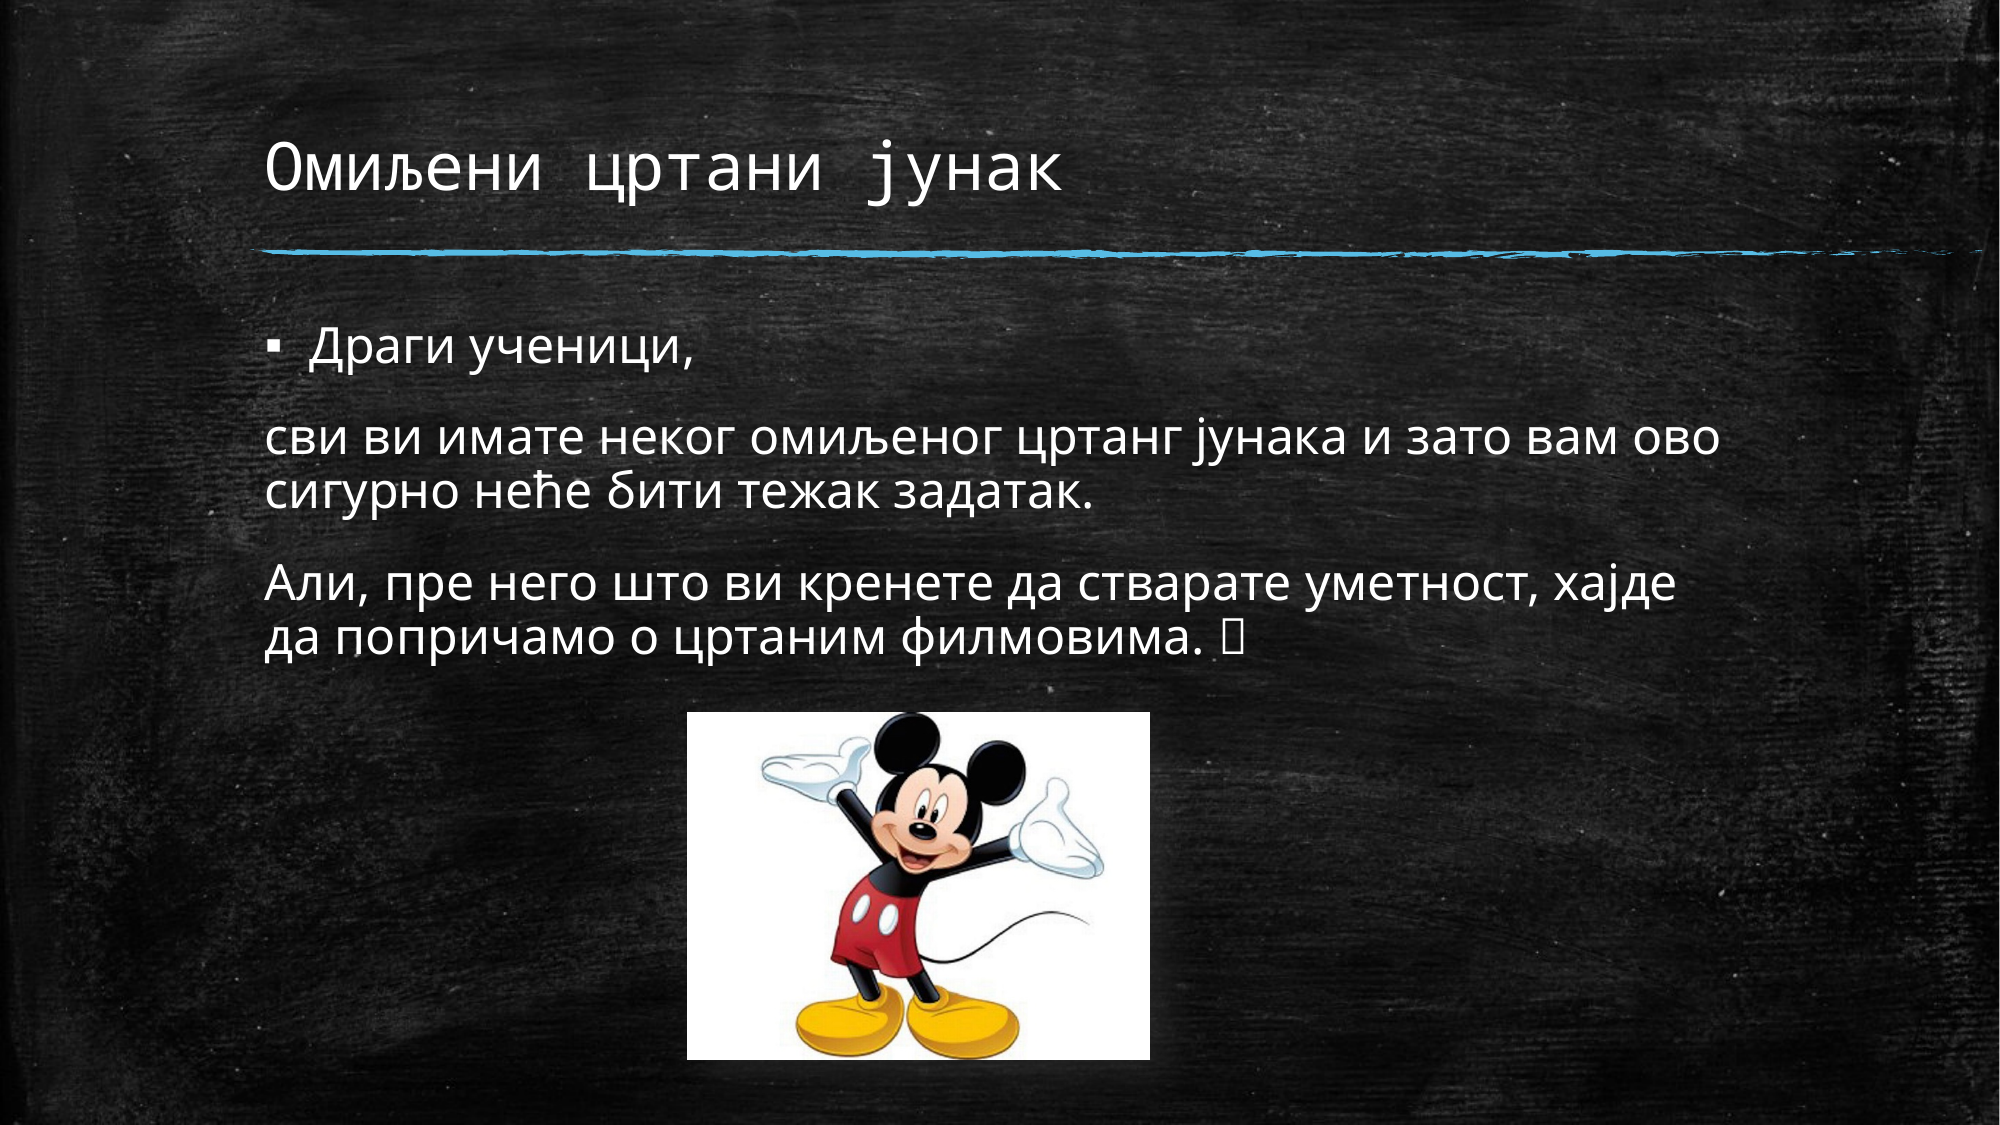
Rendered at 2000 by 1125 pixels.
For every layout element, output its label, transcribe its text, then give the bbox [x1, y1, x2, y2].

title Омиљени цртани јунак [249, 45, 1750, 213]
list Драги ученици, сви ви имате неког омиљеног цртанг јунака и зато вам ово сигурно неће бити тежак задатак. Али, пре него што ви кренете да стварате уметност, хајде да попричамо о цртаним филмовима.  [249, 312, 1750, 1013]
picture [687, 712, 1150, 1060]
